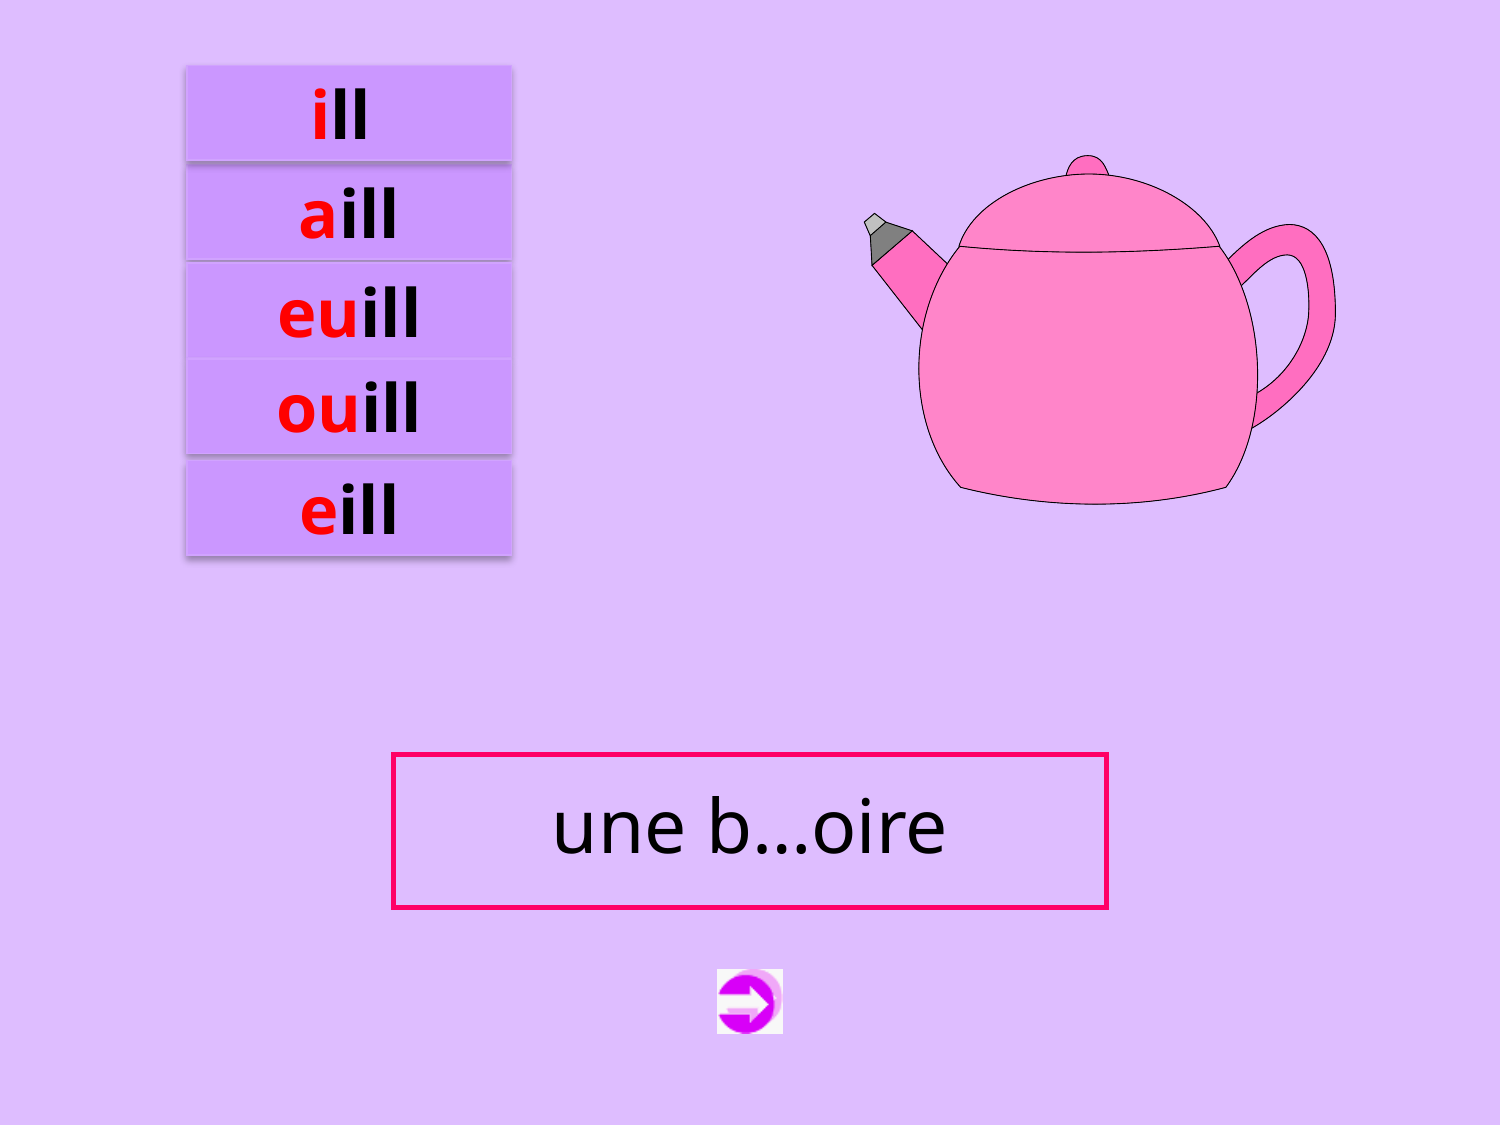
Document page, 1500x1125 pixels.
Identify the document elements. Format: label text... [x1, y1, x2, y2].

text_box une b…oire [393, 754, 1107, 908]
text_box [185, 358, 511, 455]
text_box euill [186, 262, 512, 357]
text_box [0, 0, 1500, 1125]
picture [716, 969, 783, 1035]
text_box aill [186, 168, 512, 259]
picture [863, 154, 1338, 506]
text_box ill [186, 65, 512, 160]
text_box eill [186, 462, 512, 556]
